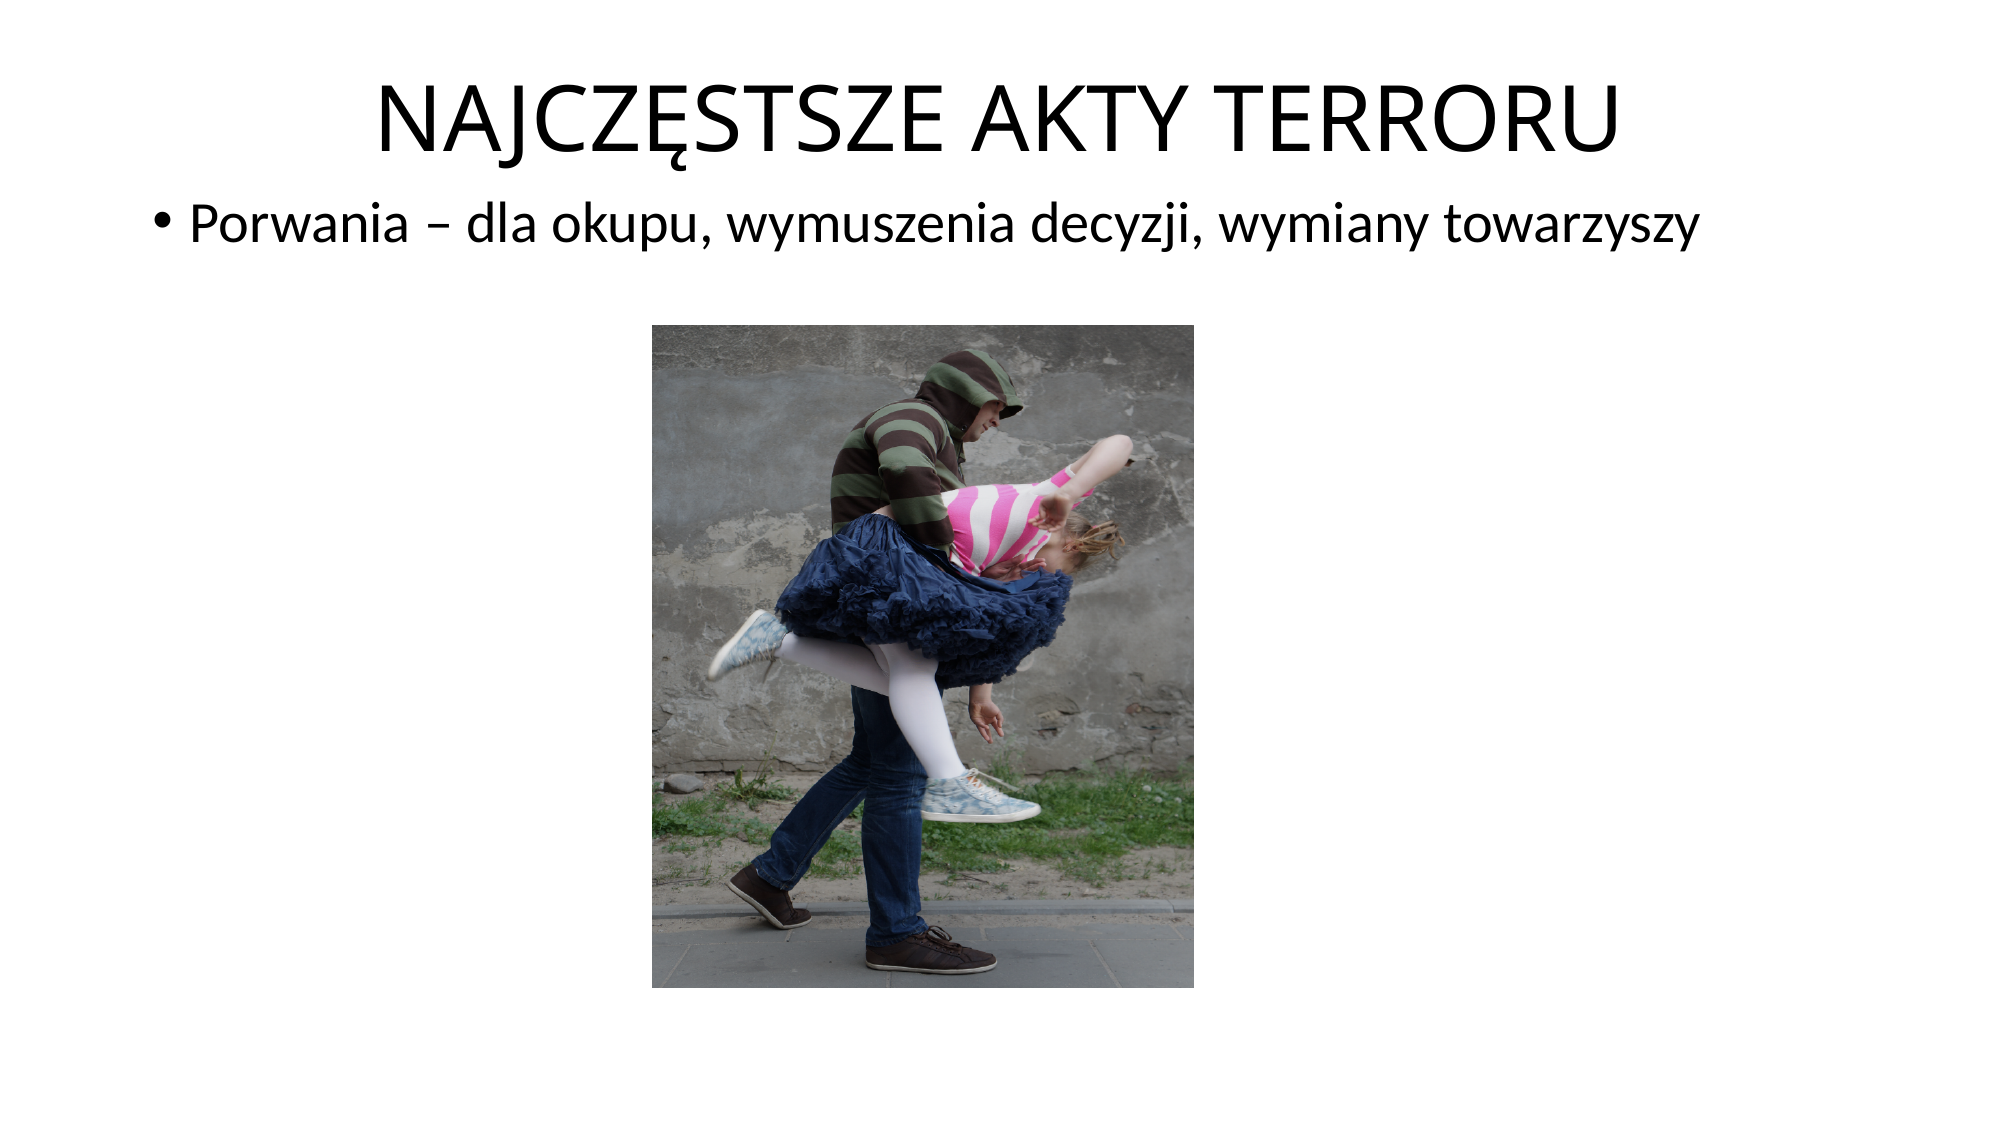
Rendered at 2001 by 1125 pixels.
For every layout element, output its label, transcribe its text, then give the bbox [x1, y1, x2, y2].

picture [652, 325, 1194, 988]
list Porwania – dla okupu, wymuszenia decyzji, wymiany towarzyszy [137, 184, 1863, 1014]
title NAJCZĘSTSZE AKTY TERRORU [137, 59, 1863, 184]
